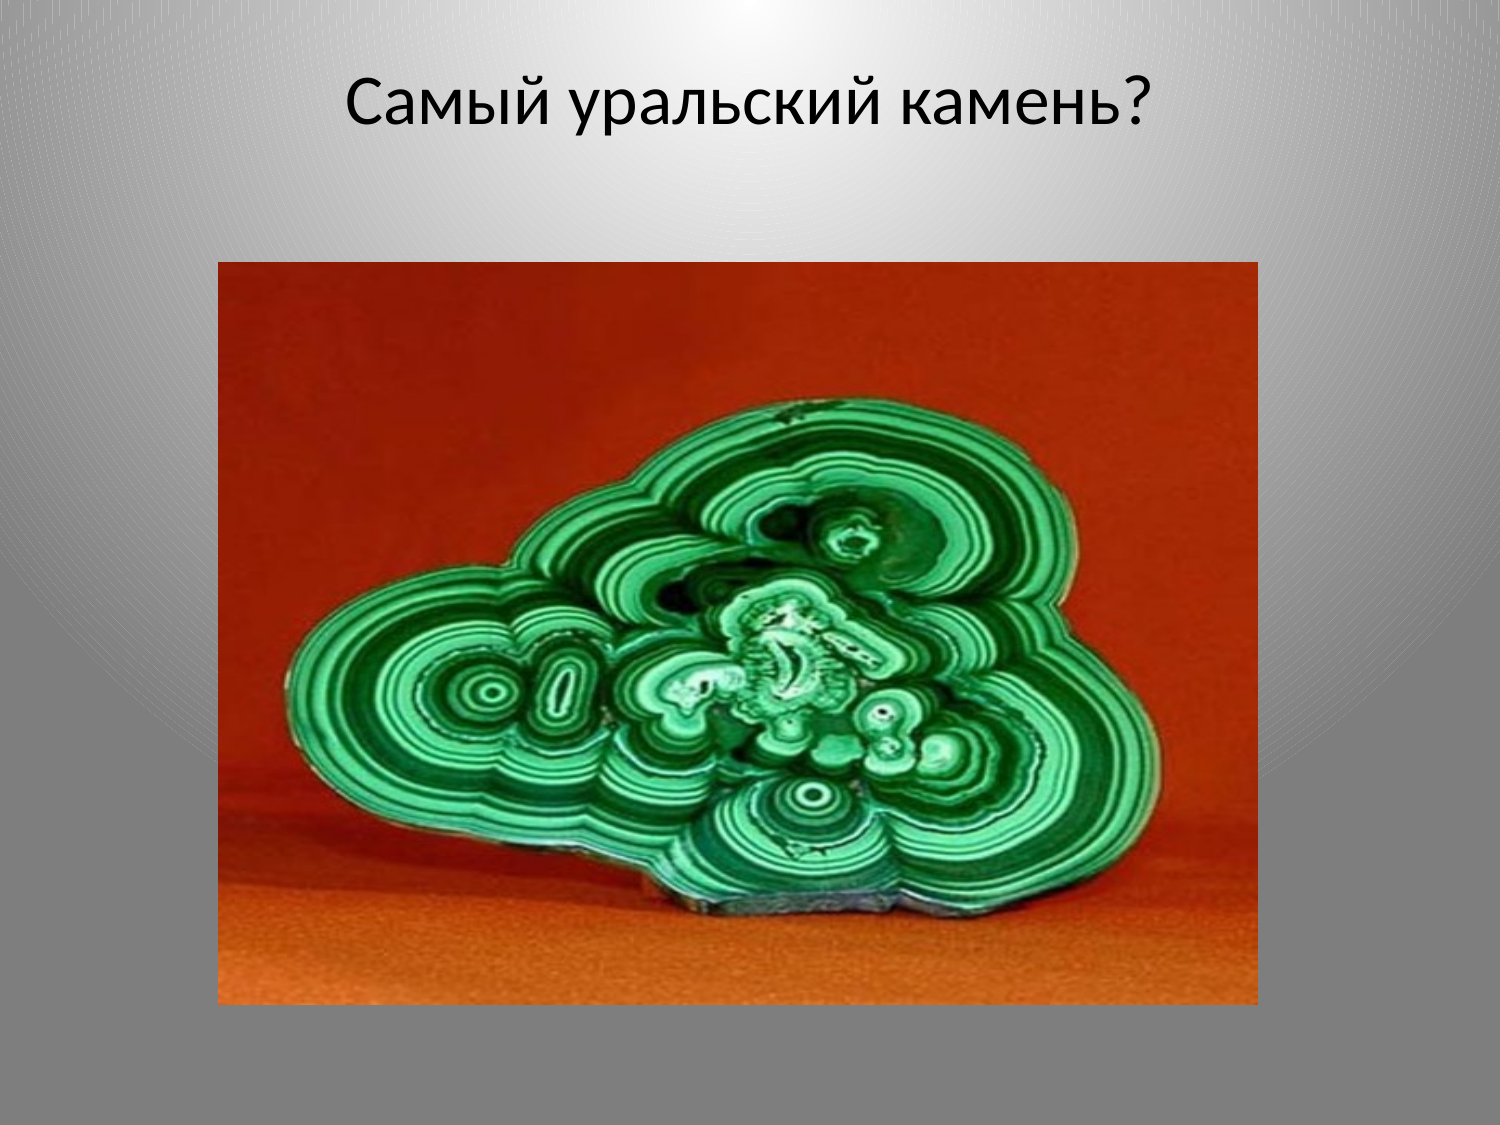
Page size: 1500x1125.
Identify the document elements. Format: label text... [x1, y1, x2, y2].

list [218, 262, 1259, 1006]
title Самый уральский камень? [75, 45, 1425, 233]
